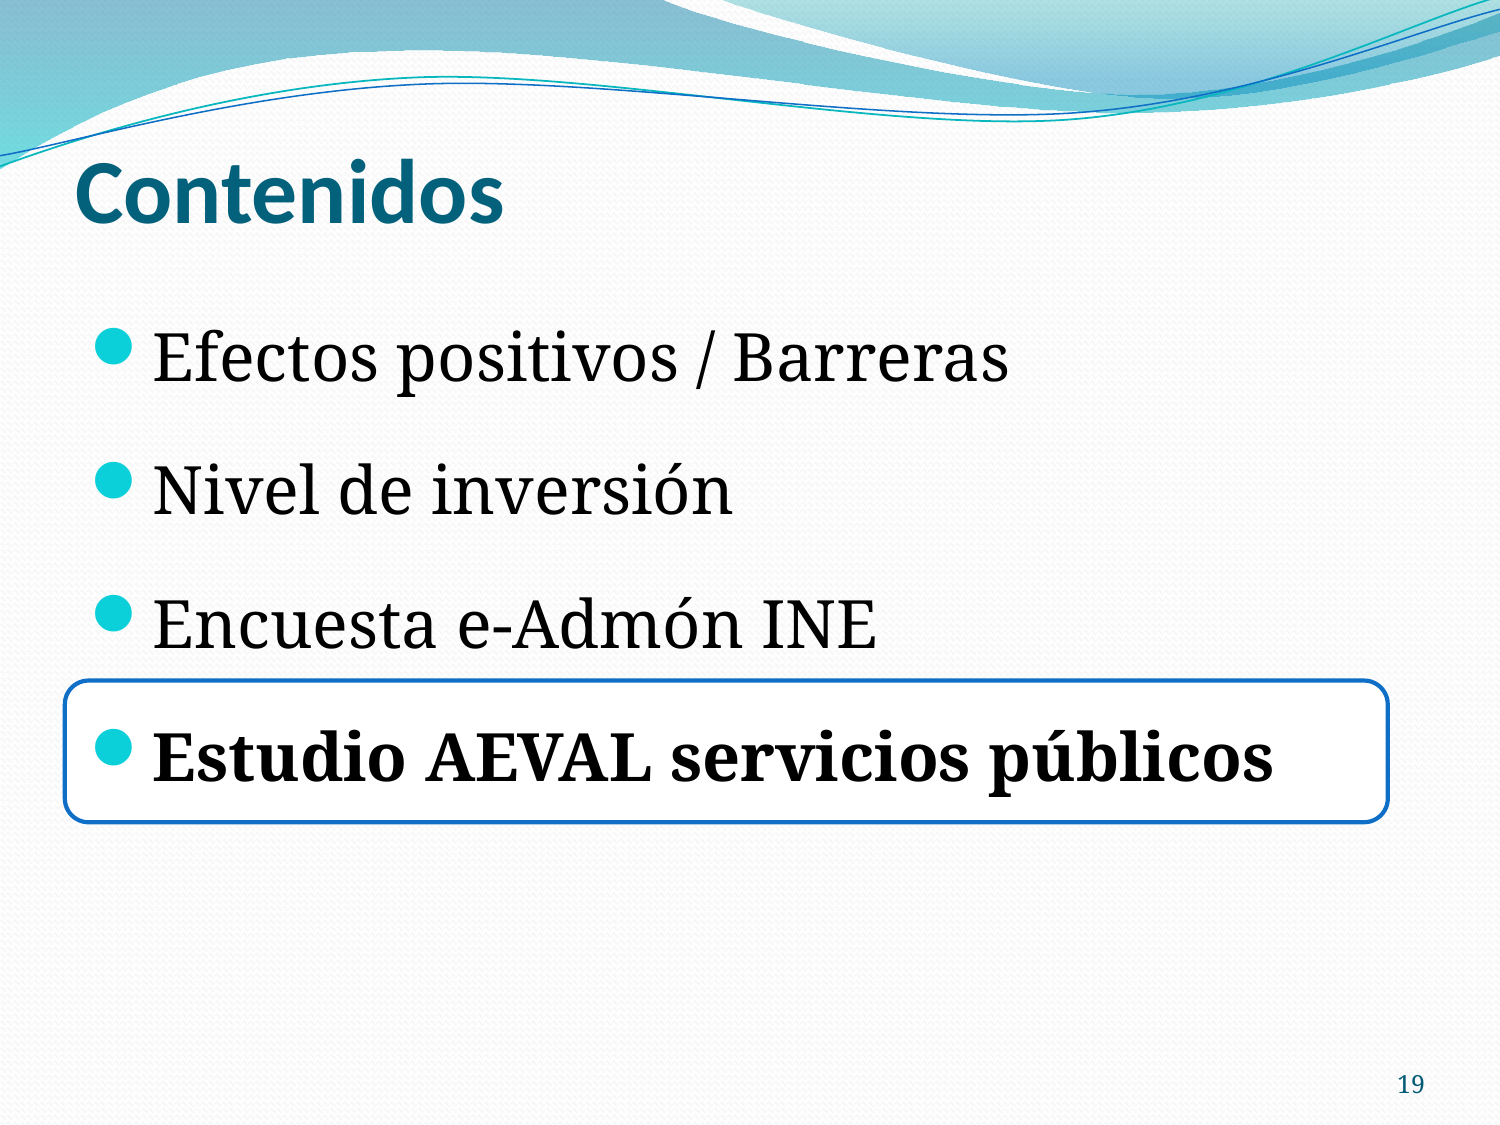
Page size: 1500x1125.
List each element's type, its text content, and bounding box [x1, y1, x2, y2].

text_box [62, 682, 75, 821]
slide_number 19 [1299, 1042, 1425, 1103]
title Contenidos [75, 54, 1425, 243]
list Efectos positivos / Barreras Nivel de inversión Encuesta e-Admón INE Estudio AEVAL servicios públicos [75, 267, 1425, 1038]
